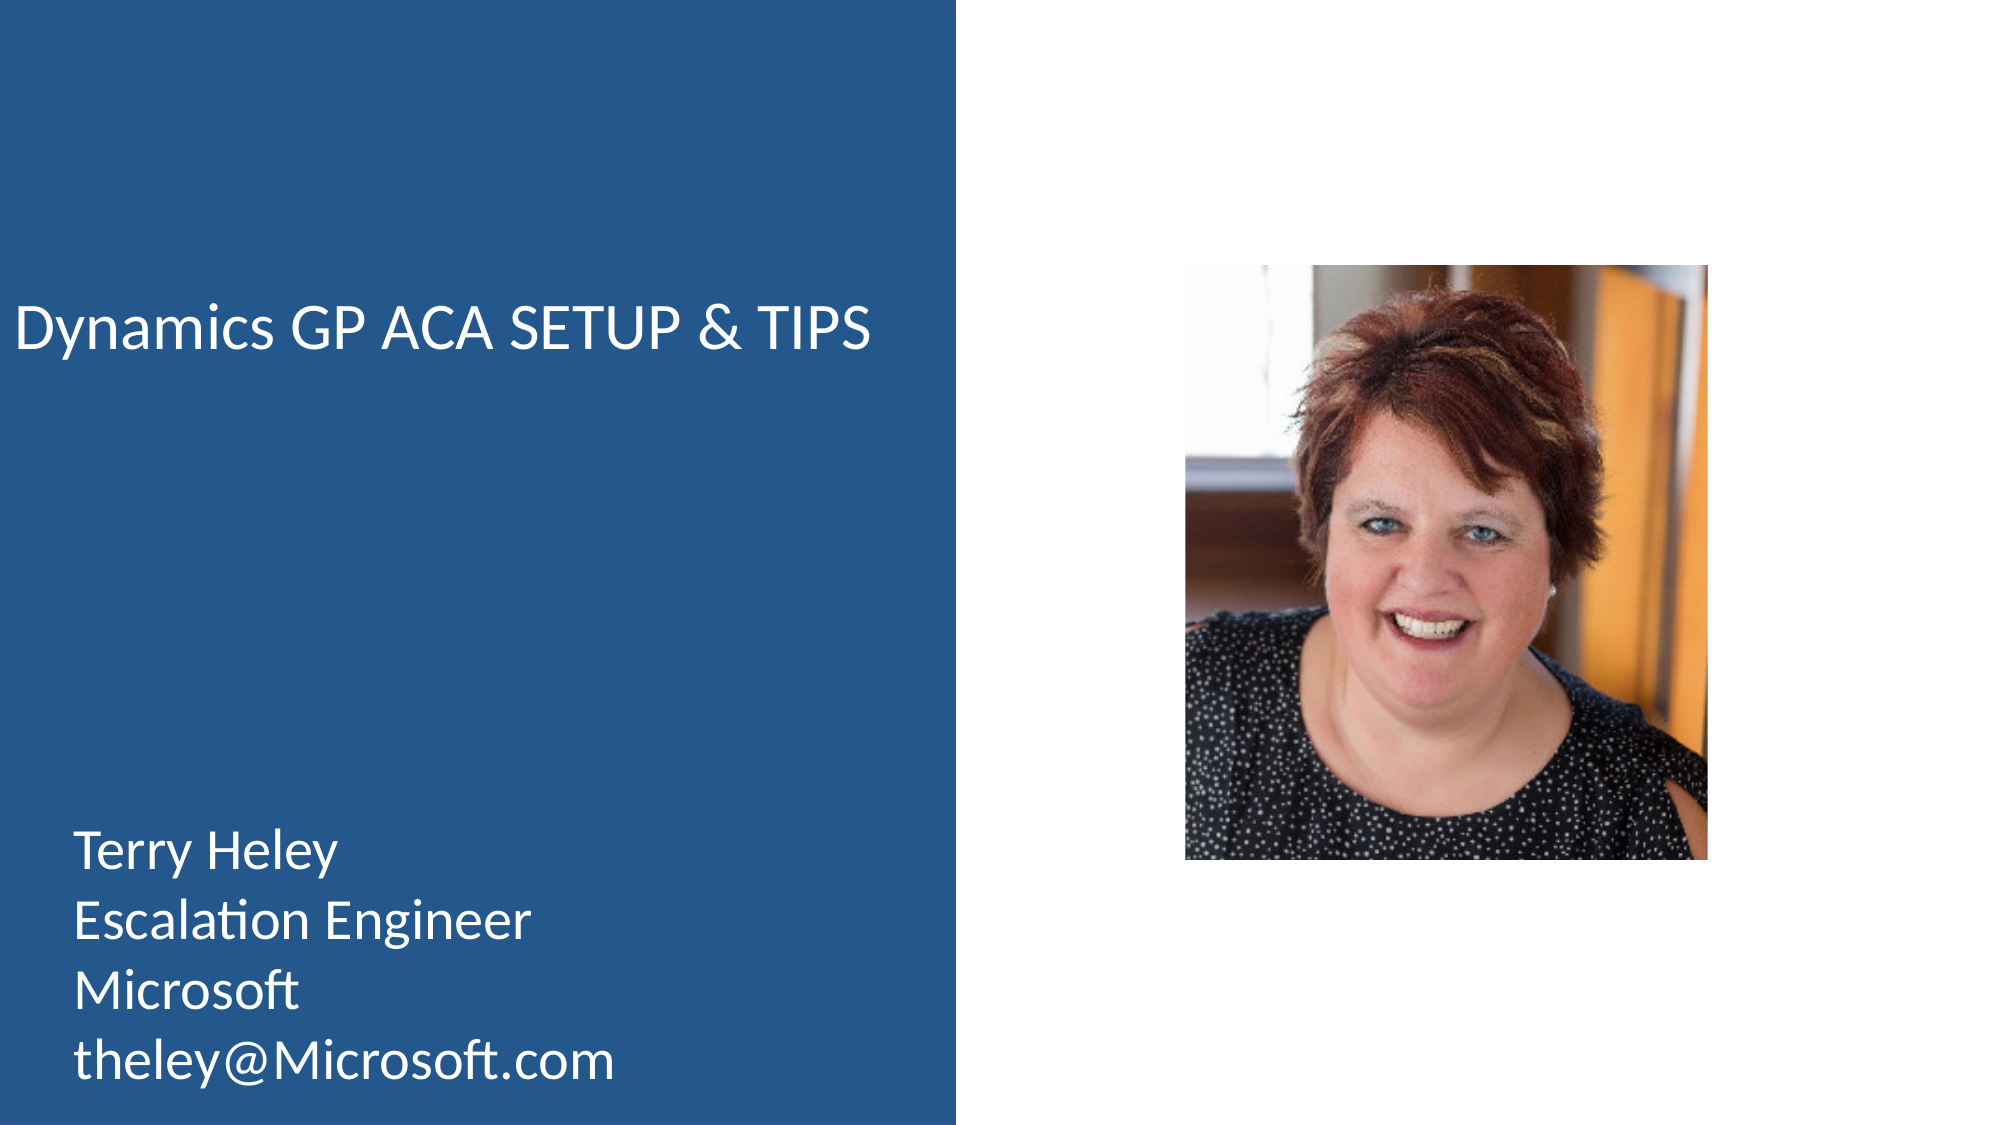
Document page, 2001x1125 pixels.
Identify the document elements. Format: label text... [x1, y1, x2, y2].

text_box Terry Heley Escalation Engineer Microsoft theley@Microsoft.com [58, 803, 897, 1099]
text_box Dynamics GP ACA SETUP & TIPS [0, 0, 956, 1125]
picture [1185, 265, 1708, 860]
